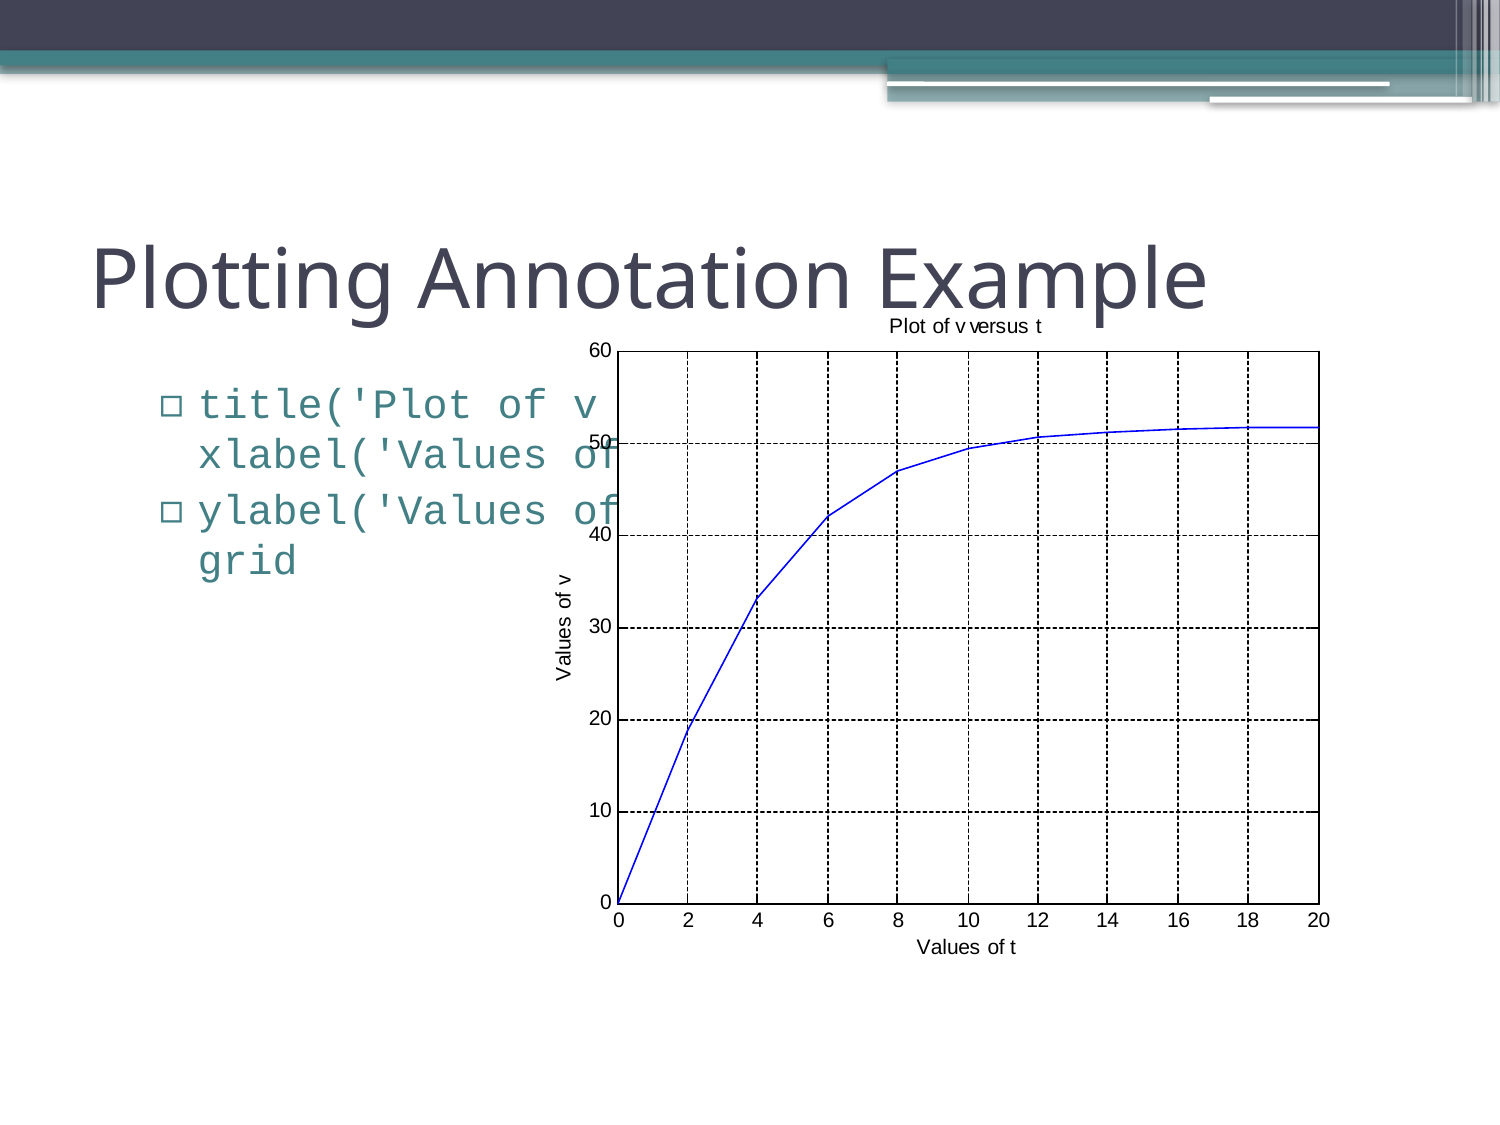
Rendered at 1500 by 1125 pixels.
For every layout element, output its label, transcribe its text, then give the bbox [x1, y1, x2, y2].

title Plotting Annotation Example [75, 187, 1425, 363]
list title('Plot of v versus t'); xlabel('Values of t'); ylabel('Values of v'); grid [75, 368, 1425, 1079]
picture [499, 299, 1405, 979]
